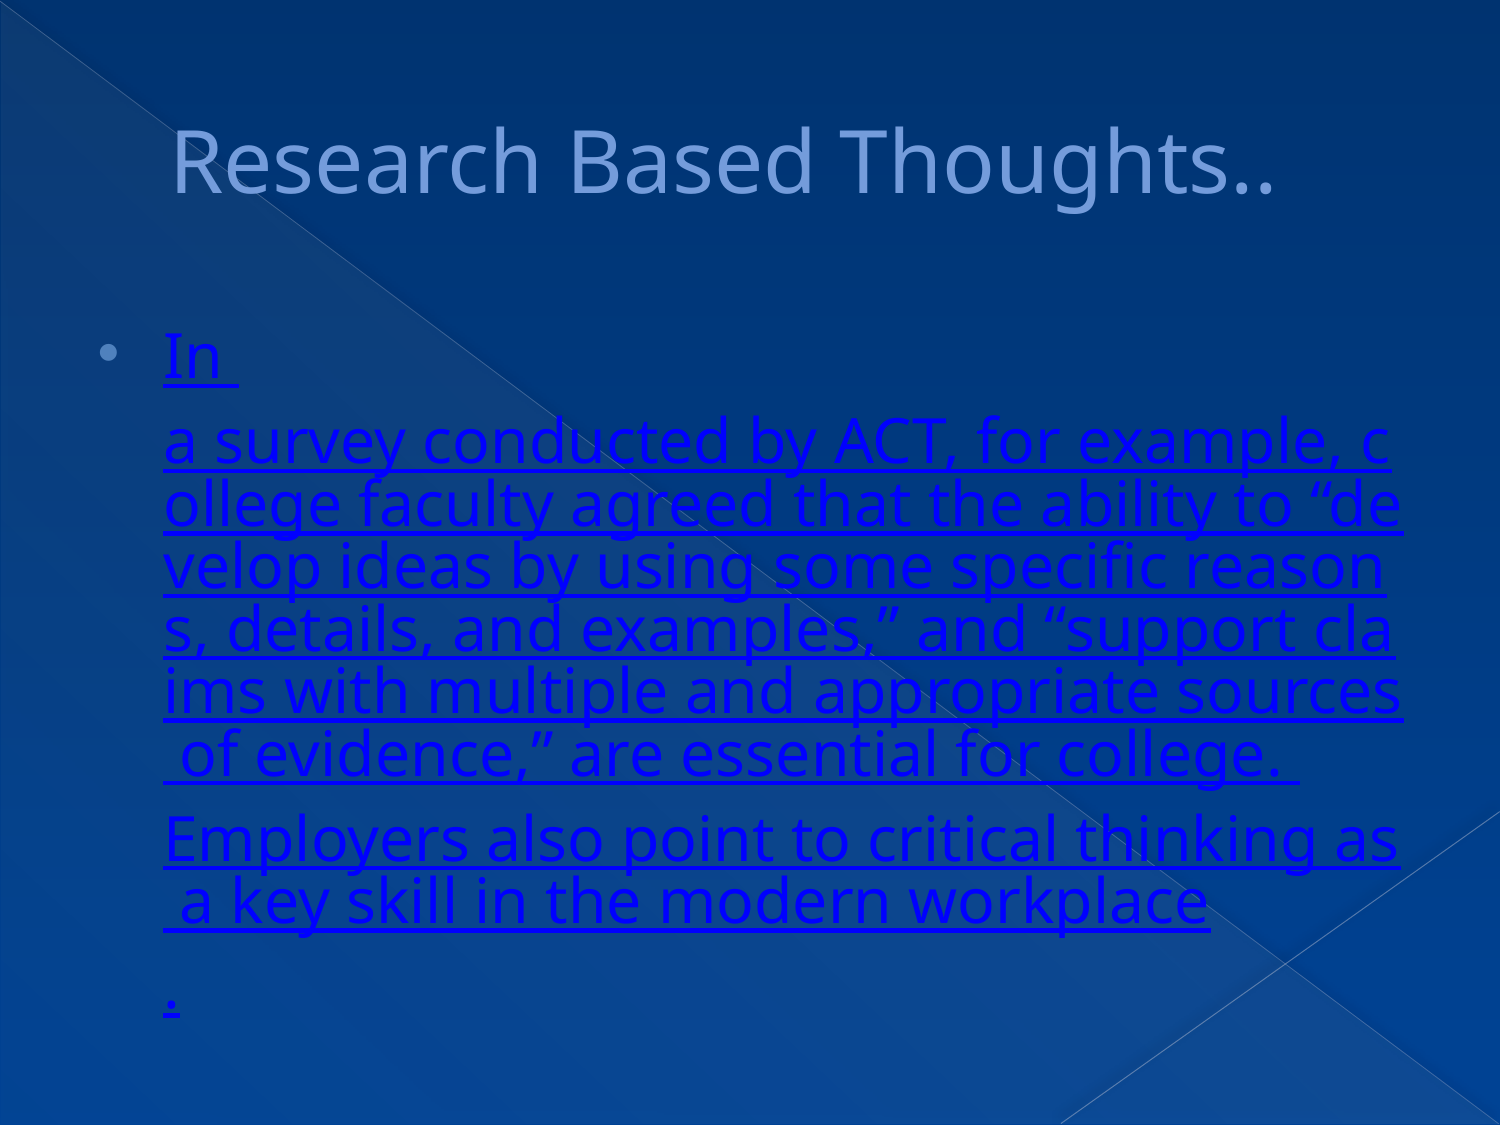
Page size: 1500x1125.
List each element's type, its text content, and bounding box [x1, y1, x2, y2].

title Research Based Thoughts.. [75, 43, 1425, 274]
list In a survey conducted by ACT, for example, college faculty agreed that the ability to “develop ideas by using some specific reasons, details, and examples,” and “support claims with multiple and appropriate sources of evidence,” are essential for college. Employers also point to critical thinking as a key skill in the modern workplace. [75, 308, 1425, 1059]
